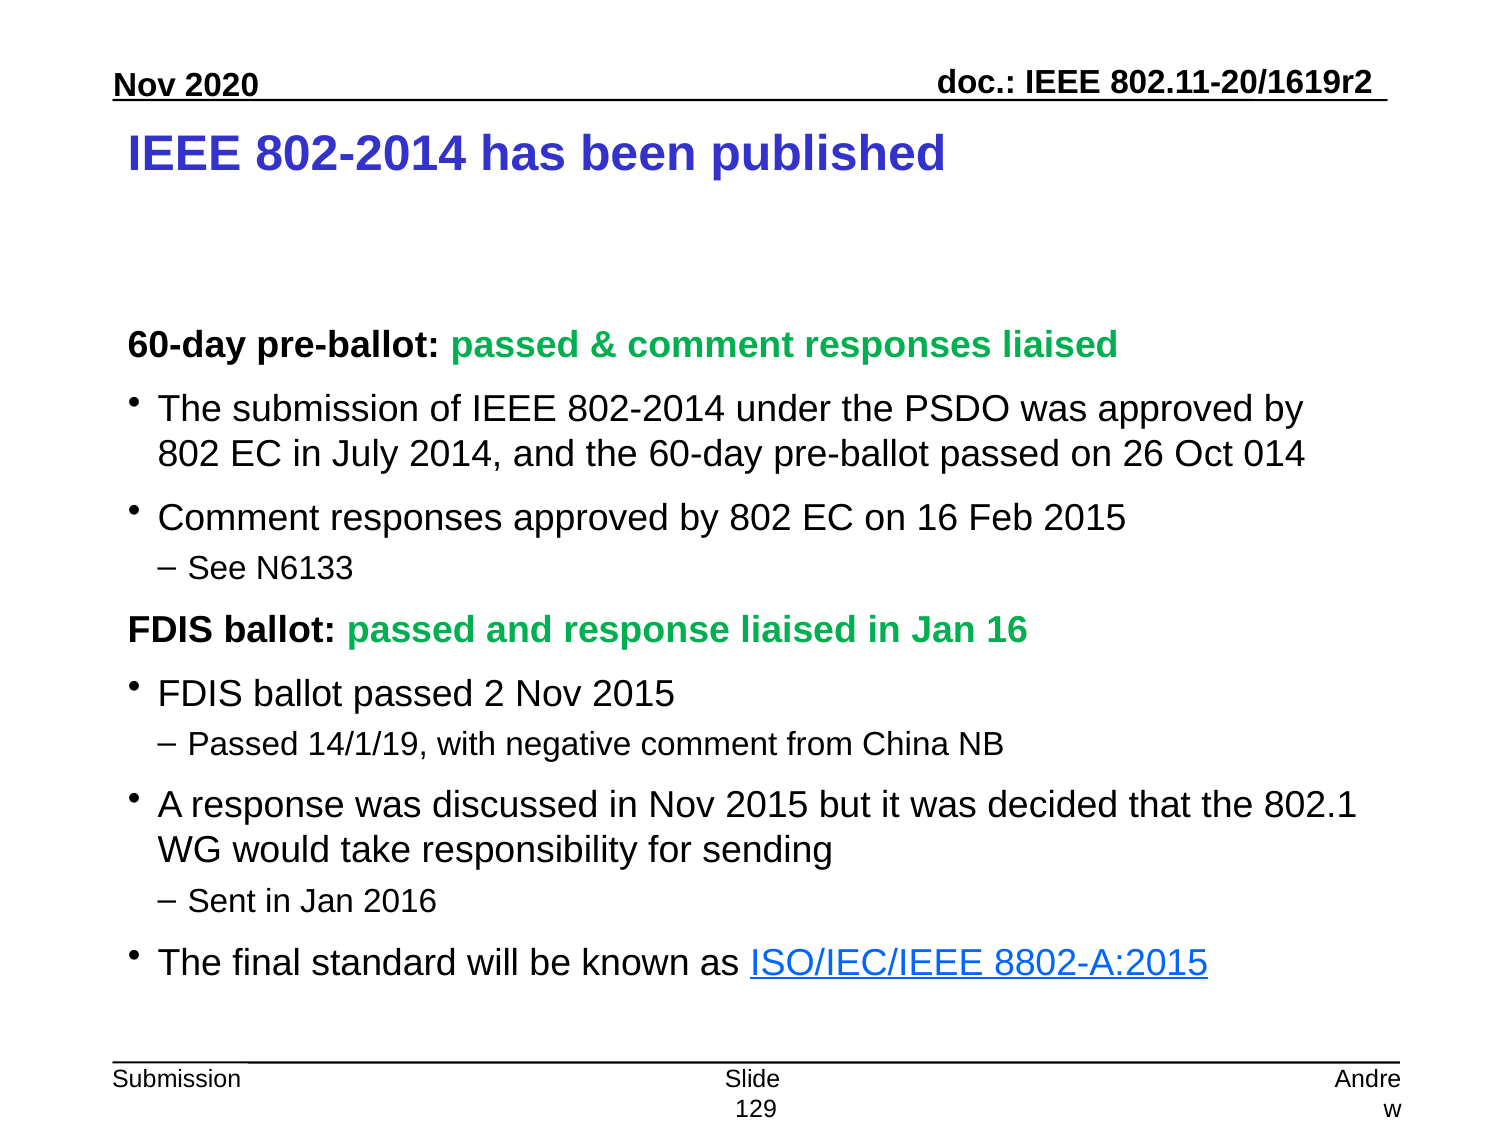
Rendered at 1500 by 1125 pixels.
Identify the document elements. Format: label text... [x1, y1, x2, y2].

slide_number Slide 129 [709, 1061, 803, 1093]
title IEEE 802-2014 has been published [112, 112, 1388, 288]
footer Andrew Myles, Cisco [1320, 1061, 1402, 1093]
list 60-day pre-ballot: passed & comment responses liaised The submission of IEEE 802-2014 under the PSDO was approved by 802 EC in July 2014, and the 60-day pre-ballot passed on 26 Oct 014 Comment responses approved by 802 EC on 16 Feb 2015 See N6133 FDIS ballot: passed and response liaised in Jan 16 FDIS ballot passed 2 Nov 2015 Passed 14/1/19, with negative comment from China NB A response was discussed in Nov 2015 but it was decided that the 802.1 WG would take responsibility for sending Sent in Jan 2016 The final standard will be known as ISO/IEC/IEEE 8802-A:2015 [112, 312, 1388, 988]
